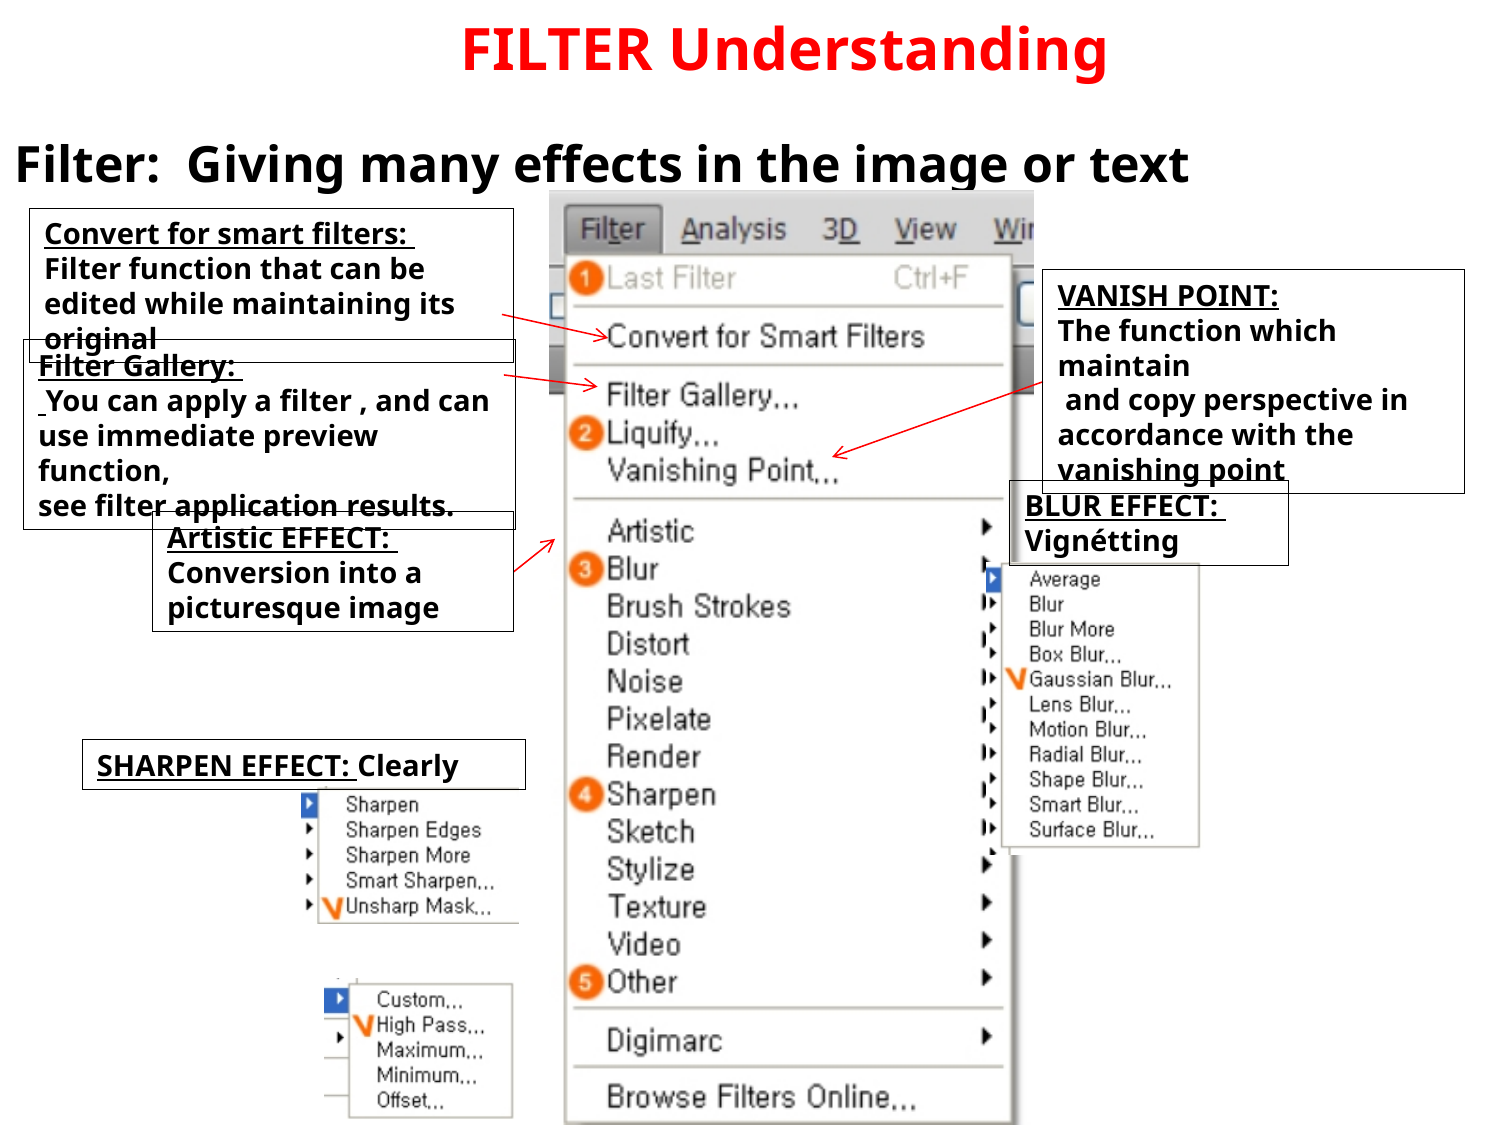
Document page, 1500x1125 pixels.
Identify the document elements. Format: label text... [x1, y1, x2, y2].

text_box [503, 374, 598, 387]
picture [300, 786, 519, 924]
text_box Artistic EFFECT: Conversion into a picturesque image [152, 530, 514, 632]
text_box Convert for smart filters: Filter function that can be edited while maintaining its original [29, 208, 514, 363]
picture [548, 189, 1204, 1125]
text_box Filter Gallery: You can apply a filter , and can use immediate preview function, see filter application results. [23, 339, 516, 530]
text_box Filter: Giving many effects in the image or text [0, 125, 1500, 1125]
text_box SHARPEN EFFECT: Clearly [82, 739, 526, 790]
picture [324, 978, 527, 1125]
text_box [501, 314, 609, 339]
text_box FILTER Understanding [445, 0, 1125, 94]
text_box BLUR EFFECT: Vignétting [1038, 480, 1289, 566]
text_box VANISH POINT: The function which maintain and copy perspective in accordance with the vanishing point [1042, 269, 1465, 494]
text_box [831, 365, 1044, 458]
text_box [513, 538, 556, 573]
